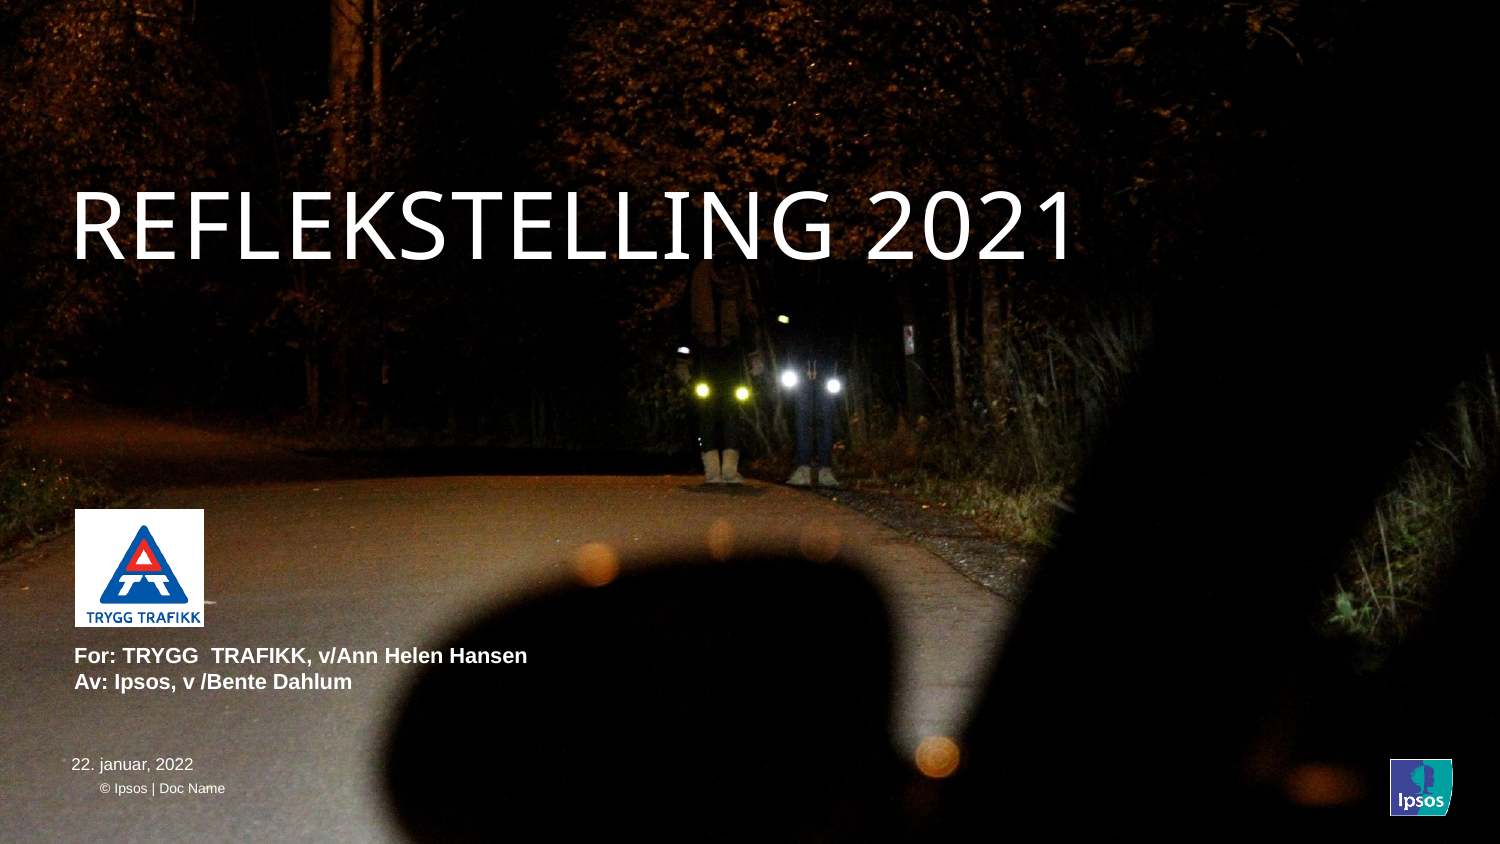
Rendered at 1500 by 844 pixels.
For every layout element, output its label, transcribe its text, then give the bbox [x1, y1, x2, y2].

title reflekstelling 2021 [56, 0, 1420, 249]
picture [1390, 759, 1453, 816]
list For: TRYGG TRAFIKK, v/Ann Helen Hansen Av: Ipsos, v /Bente Dahlum [56, 633, 986, 695]
text_box 22. januar, 2022 [58, 747, 195, 780]
picture [75, 509, 204, 627]
